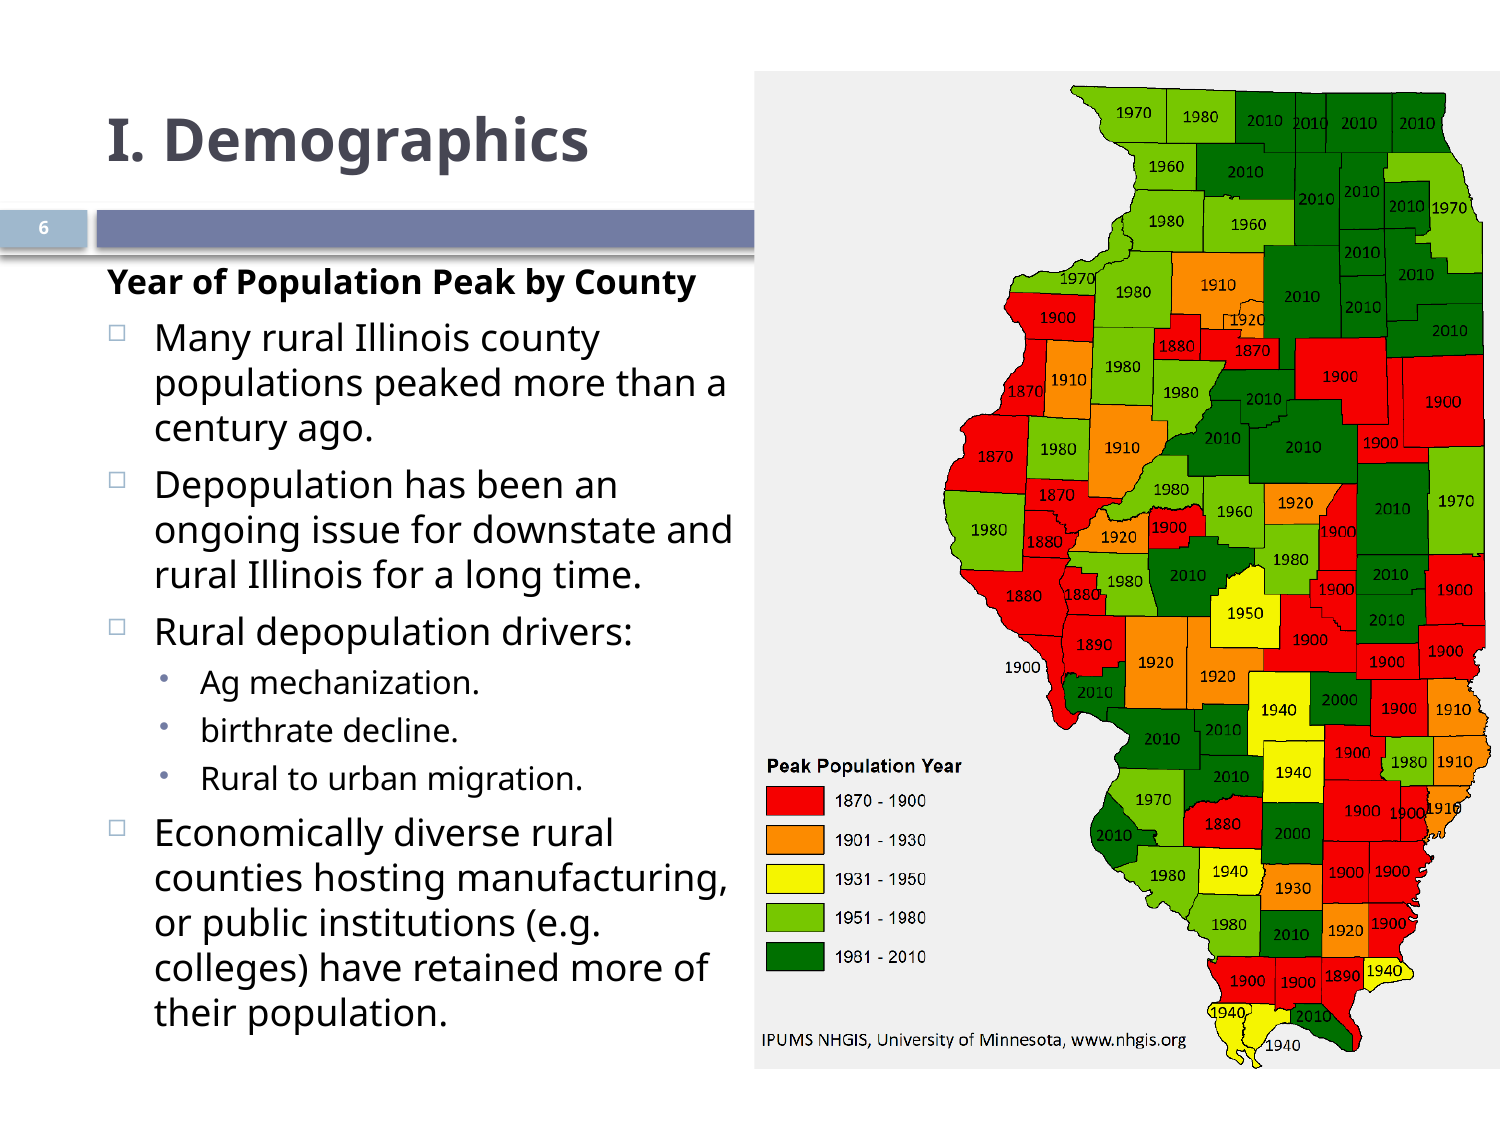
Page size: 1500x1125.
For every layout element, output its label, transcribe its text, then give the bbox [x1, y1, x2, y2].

title I. Demographics [92, 66, 653, 209]
picture [753, 70, 1500, 1069]
slide_number 6 [0, 208, 88, 249]
list Year of Population Peak by County Many rural Illinois county populations peaked more than a century ago. Depopulation has been an ongoing issue for downstate and rural Illinois for a long time. Rural depopulation drivers: Ag mechanization. birthrate decline. Rural to urban migration. Economically diverse rural counties hosting manufacturing, or public institutions (e.g. colleges) have retained more of their population. [92, 253, 748, 1069]
